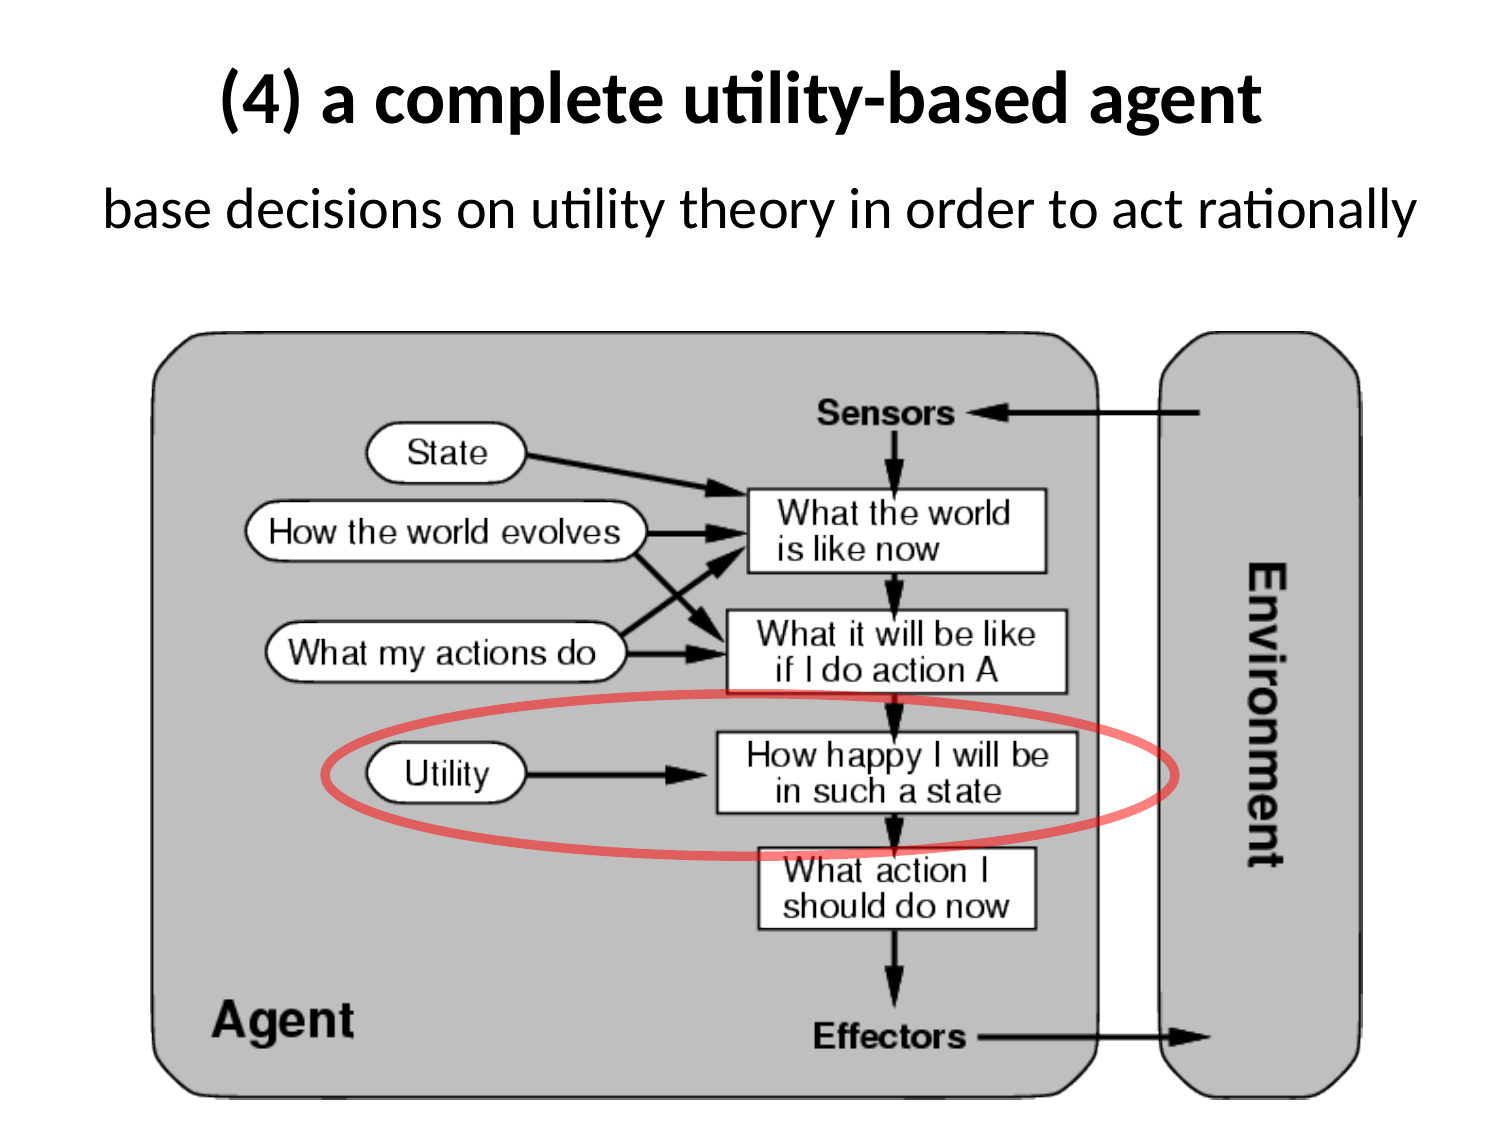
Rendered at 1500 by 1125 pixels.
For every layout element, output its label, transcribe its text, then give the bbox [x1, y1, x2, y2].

text_box base decisions on utility theory in order to act rationally [87, 162, 1447, 328]
title (4) a complete utility-based agent [0, 0, 1500, 188]
picture [149, 330, 1363, 1101]
